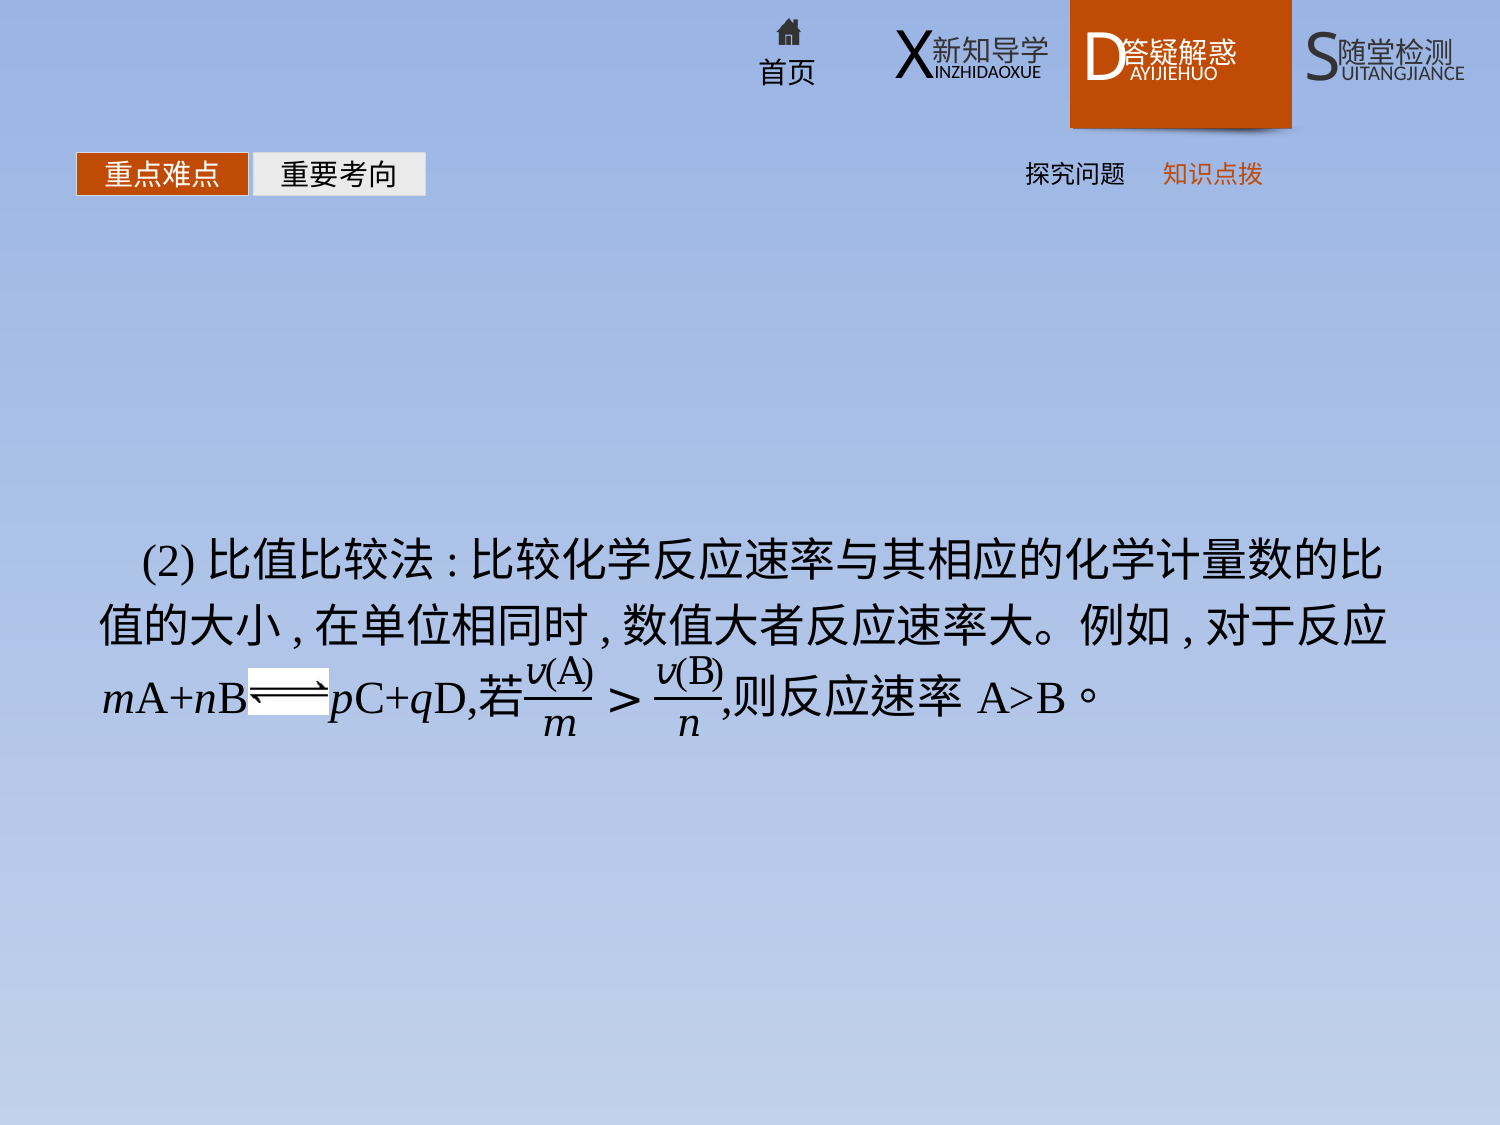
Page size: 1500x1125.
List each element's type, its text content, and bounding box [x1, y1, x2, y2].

picture [1070, 0, 1306, 139]
text_box (2)比值比较法:比较化学反应速率与其相应的化学计量数的比值的大小,在单位相同时,数值大者反应速率大。例如,对于反应 [83, 512, 1417, 659]
picture [776, 18, 801, 45]
text_box 重点难点 [75, 151, 251, 197]
text_box 重要考向 [251, 151, 428, 197]
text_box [101, 653, 1436, 739]
text_box 探究问题 [1010, 151, 1141, 196]
text_box 知识点拨 [1149, 151, 1279, 196]
